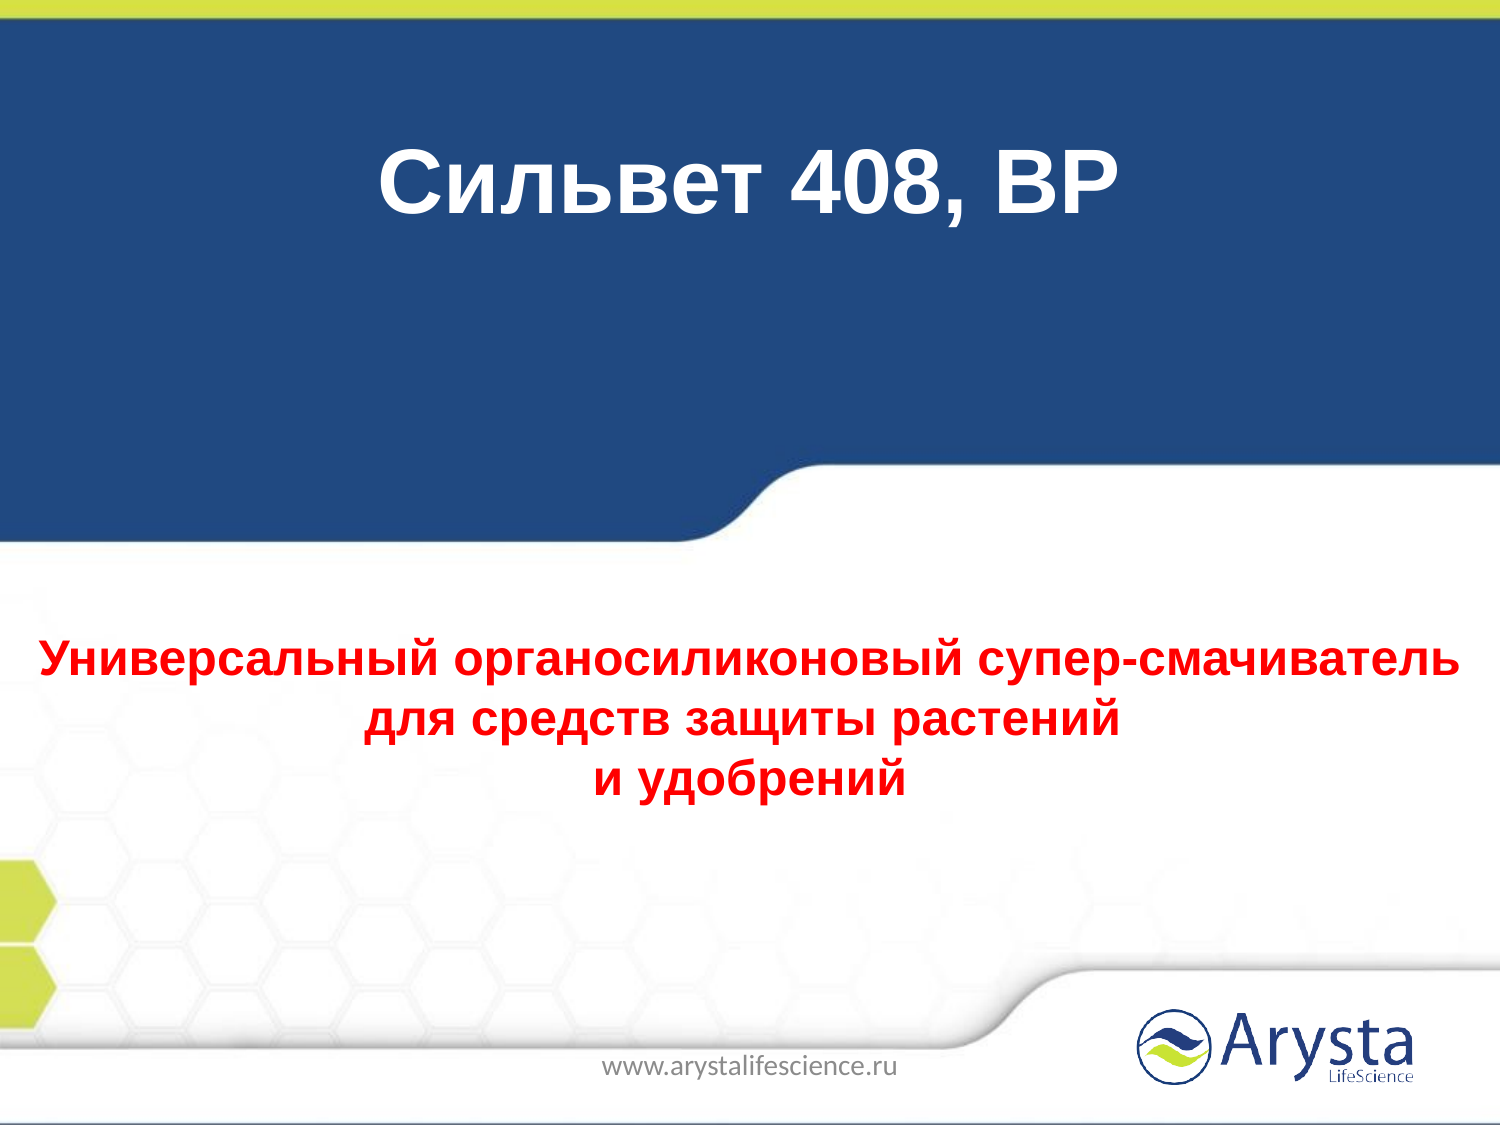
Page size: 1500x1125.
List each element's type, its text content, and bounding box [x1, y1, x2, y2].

footer www.arystalifescience.ru [509, 1046, 991, 1103]
text_box [1136, 1009, 1413, 1085]
text_box [0, 813, 1500, 1125]
text_box Сильвет 408, ВР [112, 121, 1388, 232]
text_box [0, 0, 1500, 618]
text_box Универсальный органосиликоновый супер-смачиватель для средств защиты растений и удобрений [0, 618, 1500, 813]
